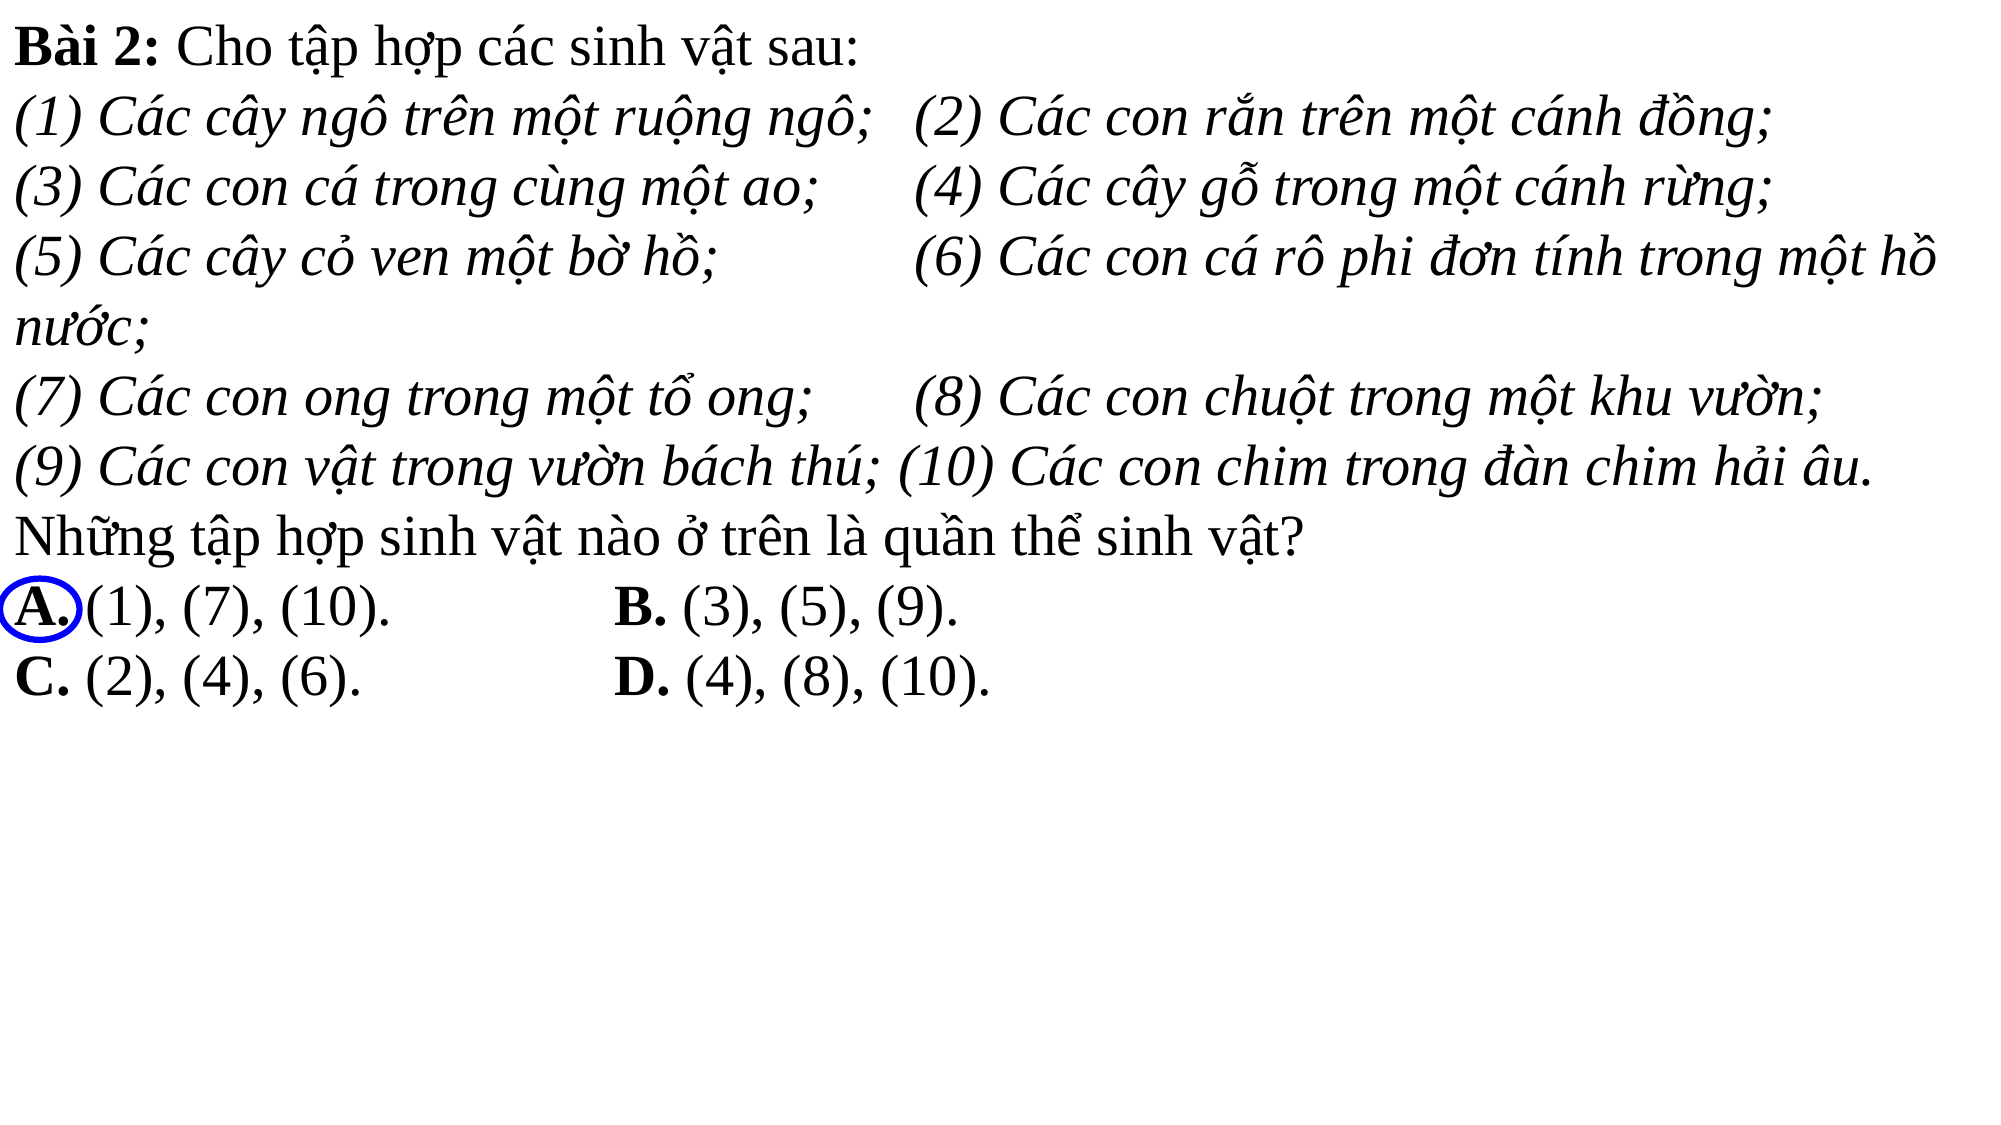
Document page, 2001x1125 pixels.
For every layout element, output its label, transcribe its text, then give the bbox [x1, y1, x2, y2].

text_box [0, 577, 81, 641]
text_box Bài 2: Cho tập hợp các sinh vật sau: (1) Các cây ngô trên một ruộng ngô; (2) Các con rắn trên một cánh đồng; (3) Các con cá trong cùng một ao; (4) Các cây gỗ trong một cánh rừng; (5) Các cây cỏ ven một bờ hồ; (6) Các con cá rô phi đơn tính trong một hồ nước; (7) Các con ong trong một tổ ong; (8) Các con chuột trong một khu vườn; (9) Các con vật trong vườn bách thú; (10) Các con chim trong đàn chim hải âu. Những tập hợp sinh vật nào ở trên là quần thể sinh vật? A. (1), (7), (10). B. (3), (5), (9). C. (2), (4), (6). D. (4), (8), (10). [0, 0, 2000, 715]
